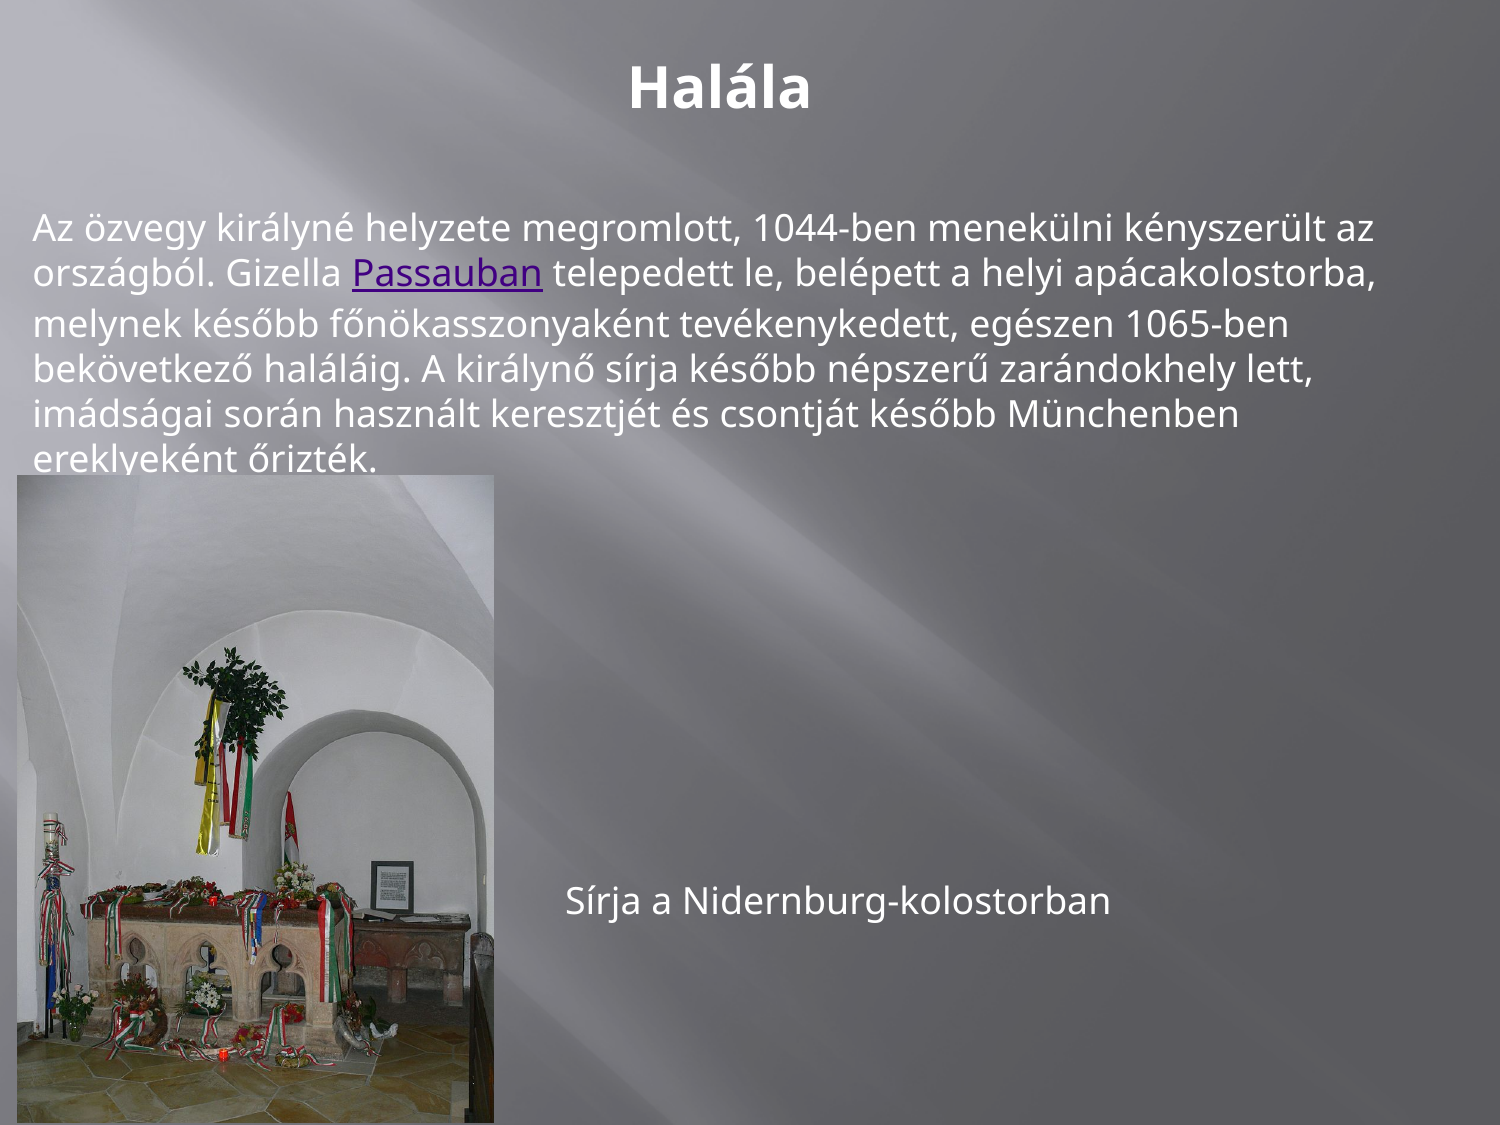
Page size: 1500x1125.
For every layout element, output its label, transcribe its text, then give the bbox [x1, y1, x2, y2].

subtitle Halála [194, 42, 1245, 196]
text_box Sírja a Nidernburg-kolostorban [550, 869, 1127, 930]
picture [17, 475, 494, 1123]
text_box Az özvegy királyné helyzete megromlott, 1044-ben menekülni kényszerült az országból. Gizella Passauban telepedett le, belépett a helyi apácakolostorba, melynek később főnökasszonyaként tevékenykedett, egészen 1065-ben bekövetkező haláláig. A királynő sírja később népszerű zarándokhely lett, imádságai során használt keresztjét és csontját később Münchenben ereklyeként őrizték. [17, 196, 1471, 487]
